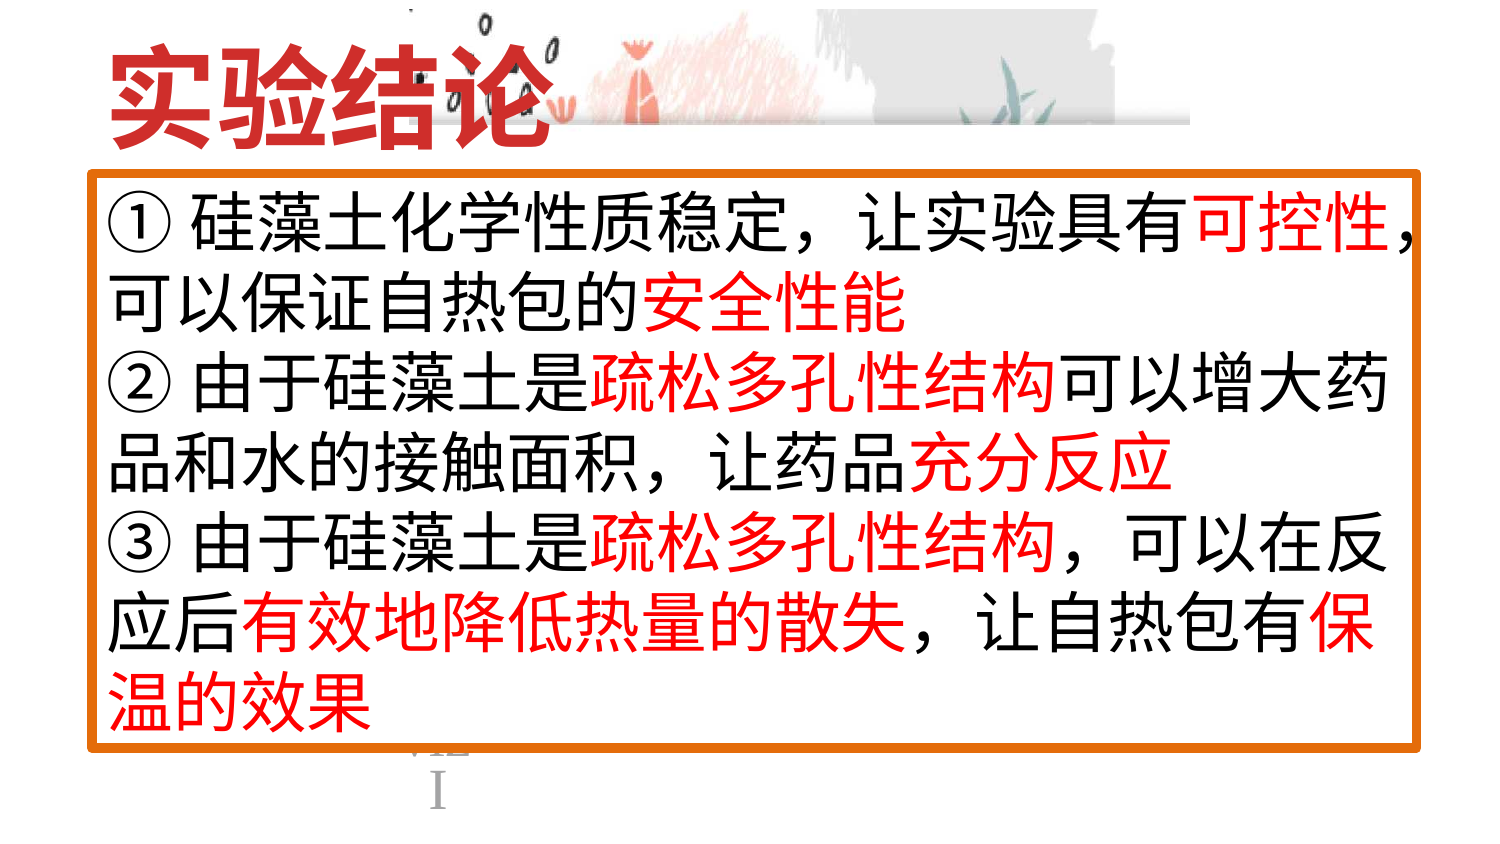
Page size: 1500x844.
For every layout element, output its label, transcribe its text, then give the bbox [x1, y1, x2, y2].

picture [409, 9, 1191, 458]
text_box ①硅藻土化学性质稳定，让实验具有可控性，可以保证自热包的安全性能 ②由于硅藻土是疏松多孔性结构可以增大药品和水的接触面积，让药品充分反应 ③由于硅藻土是疏松多孔性结构，可以在反应后有效地降低热量的散失，让自热包有保温的效果 [91, 173, 1417, 749]
text_box 实验结论 [89, 20, 404, 171]
picture [131, 626, 1117, 752]
